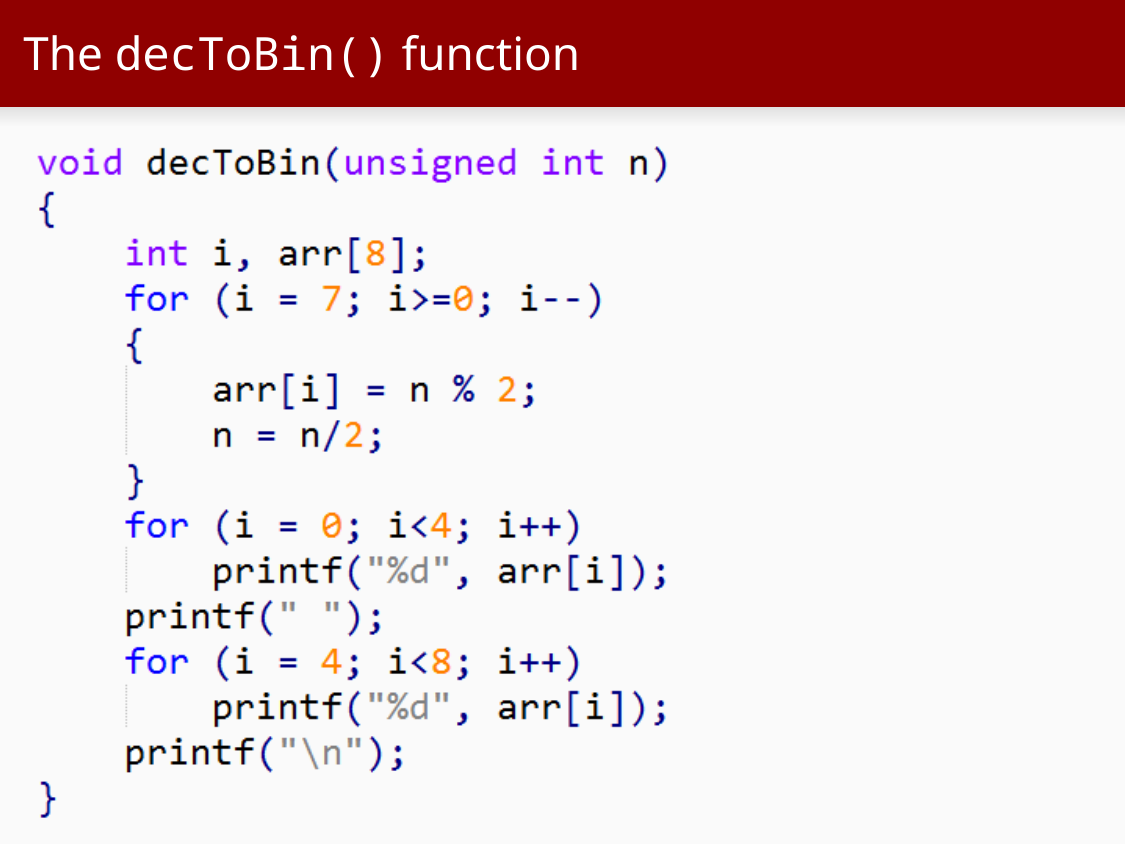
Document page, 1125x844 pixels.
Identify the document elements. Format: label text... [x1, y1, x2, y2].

picture [34, 139, 794, 834]
title The decToBin() function [12, 2, 1099, 102]
